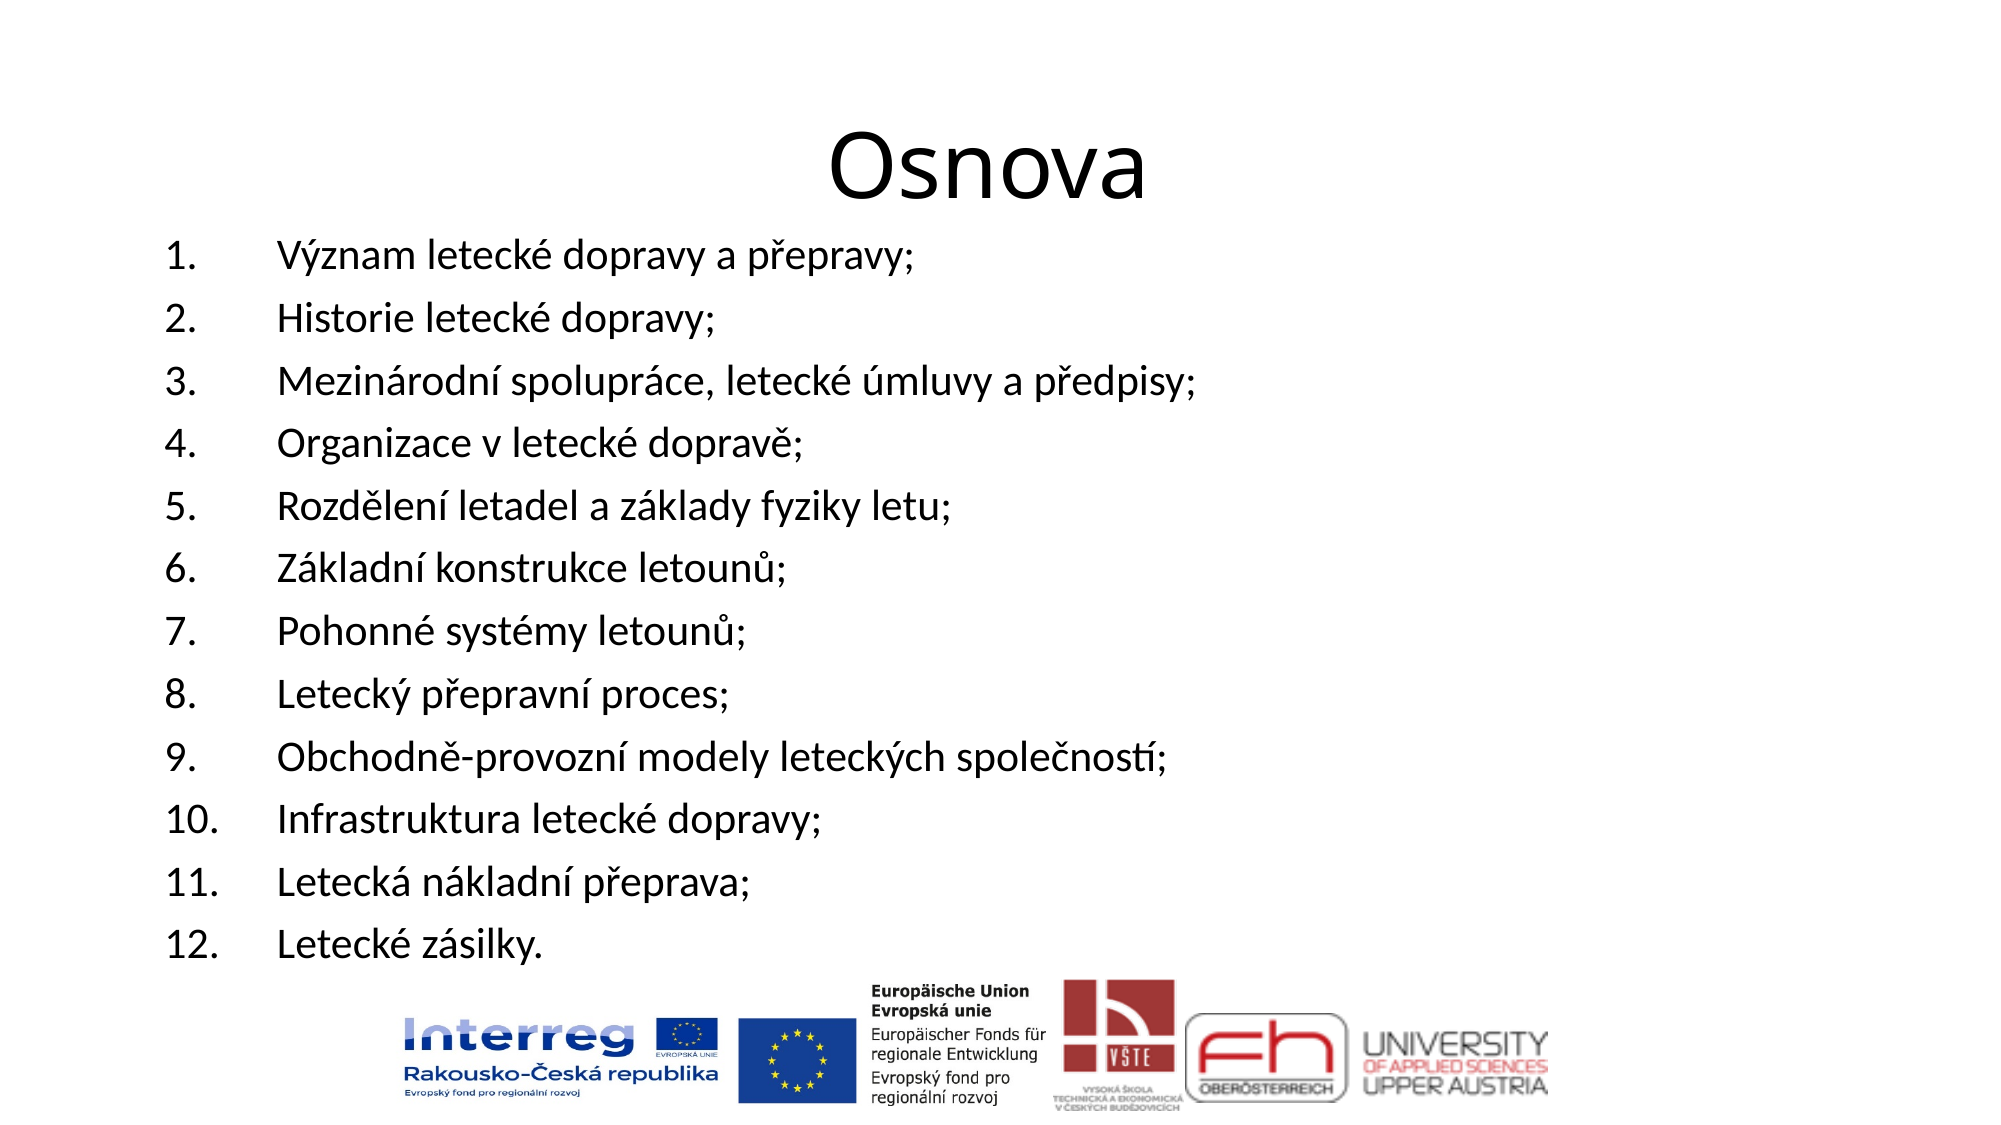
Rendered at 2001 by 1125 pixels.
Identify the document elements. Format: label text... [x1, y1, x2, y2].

picture [1185, 1013, 1548, 1103]
title Osnova [137, 59, 1863, 278]
picture [1053, 979, 1184, 1111]
list 1. Význam letecké dopravy a přepravy; 2. Historie letecké dopravy; 3. Mezinárodní spolupráce, letecké úmluvy a předpisy; 4. Organizace v letecké dopravě; 5. Rozdělení letadel a základy fyziky letu; 6. Základní konstrukce letounů; 7. Pohonné systémy letounů; 8. Letecký přepravní proces; 9. Obchodně-provozní modely leteckých společností; 10. Infrastruktura letecké dopravy; 11. Letecká nákladní přeprava; 12. Letecké zásilky. [149, 224, 1875, 980]
picture [374, 984, 1046, 1125]
